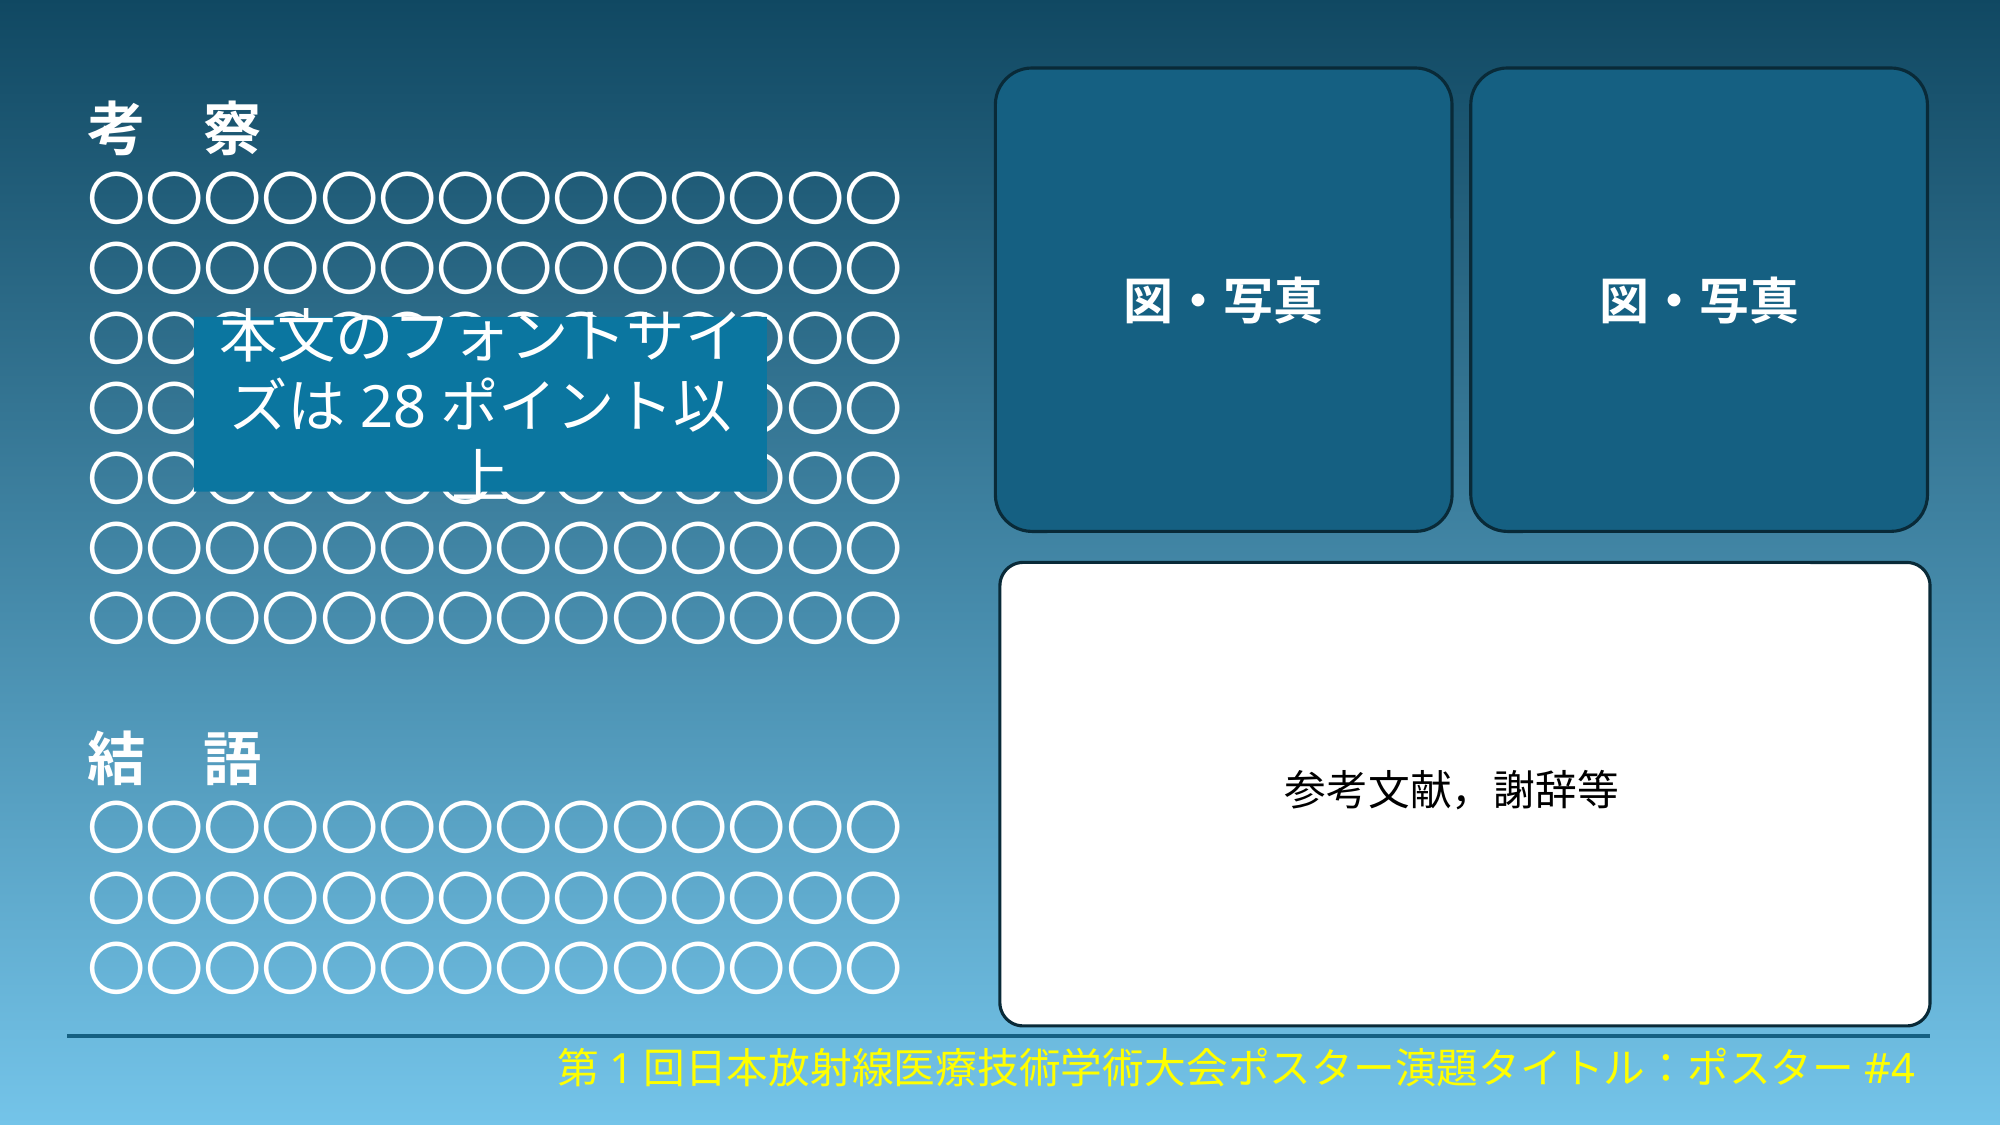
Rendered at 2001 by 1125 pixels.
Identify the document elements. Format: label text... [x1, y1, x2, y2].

title 第1回日本放射線医療技術学術大会ポスター演題タイトル：ポスター#4 [39, 1015, 1931, 1125]
text_box 本文のフォントサイズは28ポイント以上 [192, 315, 769, 493]
text_box [998, 560, 1932, 1028]
text_box 考 察 〇〇〇〇〇〇〇〇〇〇〇〇〇〇 〇〇〇〇〇〇〇〇〇〇〇〇〇〇 〇〇〇〇〇〇〇〇〇〇〇〇〇〇 〇〇〇〇〇〇〇〇〇〇〇〇〇〇 〇〇〇〇〇〇〇〇〇〇〇〇〇〇 〇〇〇〇〇〇〇〇〇〇〇〇〇〇 〇〇〇〇〇〇〇〇〇〇〇〇〇〇 結 語 〇〇〇〇〇〇〇〇〇〇〇〇〇〇 〇〇〇〇〇〇〇〇〇〇〇〇〇〇 〇〇〇〇〇〇〇〇〇〇〇〇〇〇 [72, 84, 1025, 1010]
text_box 参考文献，謝辞等 [1270, 756, 1634, 822]
text_box 図・写真 [1469, 66, 1930, 534]
text_box 図・写真 [993, 66, 1454, 534]
